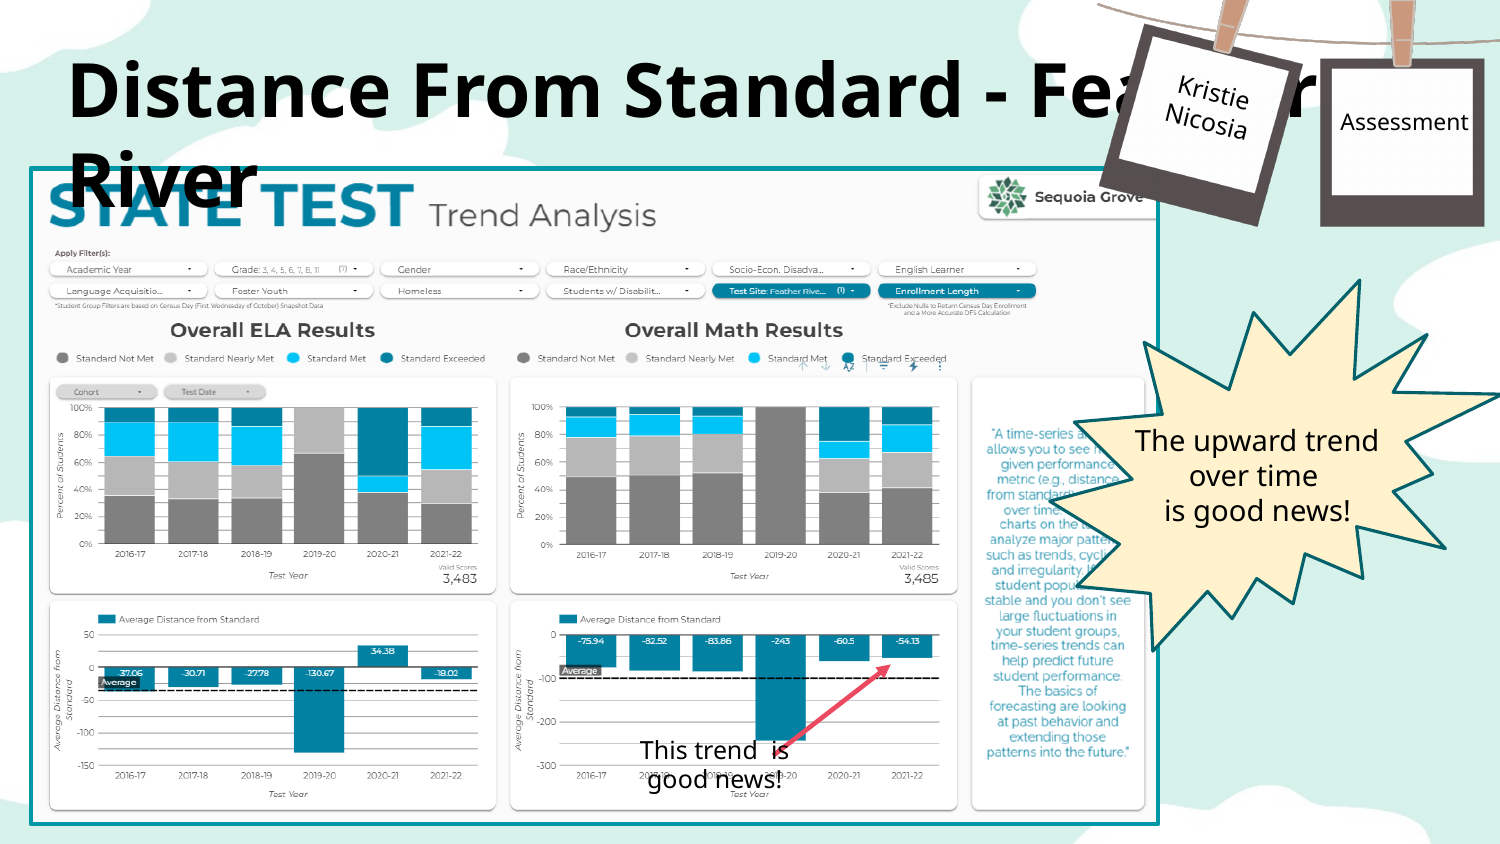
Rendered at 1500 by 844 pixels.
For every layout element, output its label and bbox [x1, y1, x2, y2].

text_box [772, 664, 891, 756]
picture [0, 0, 1500, 844]
